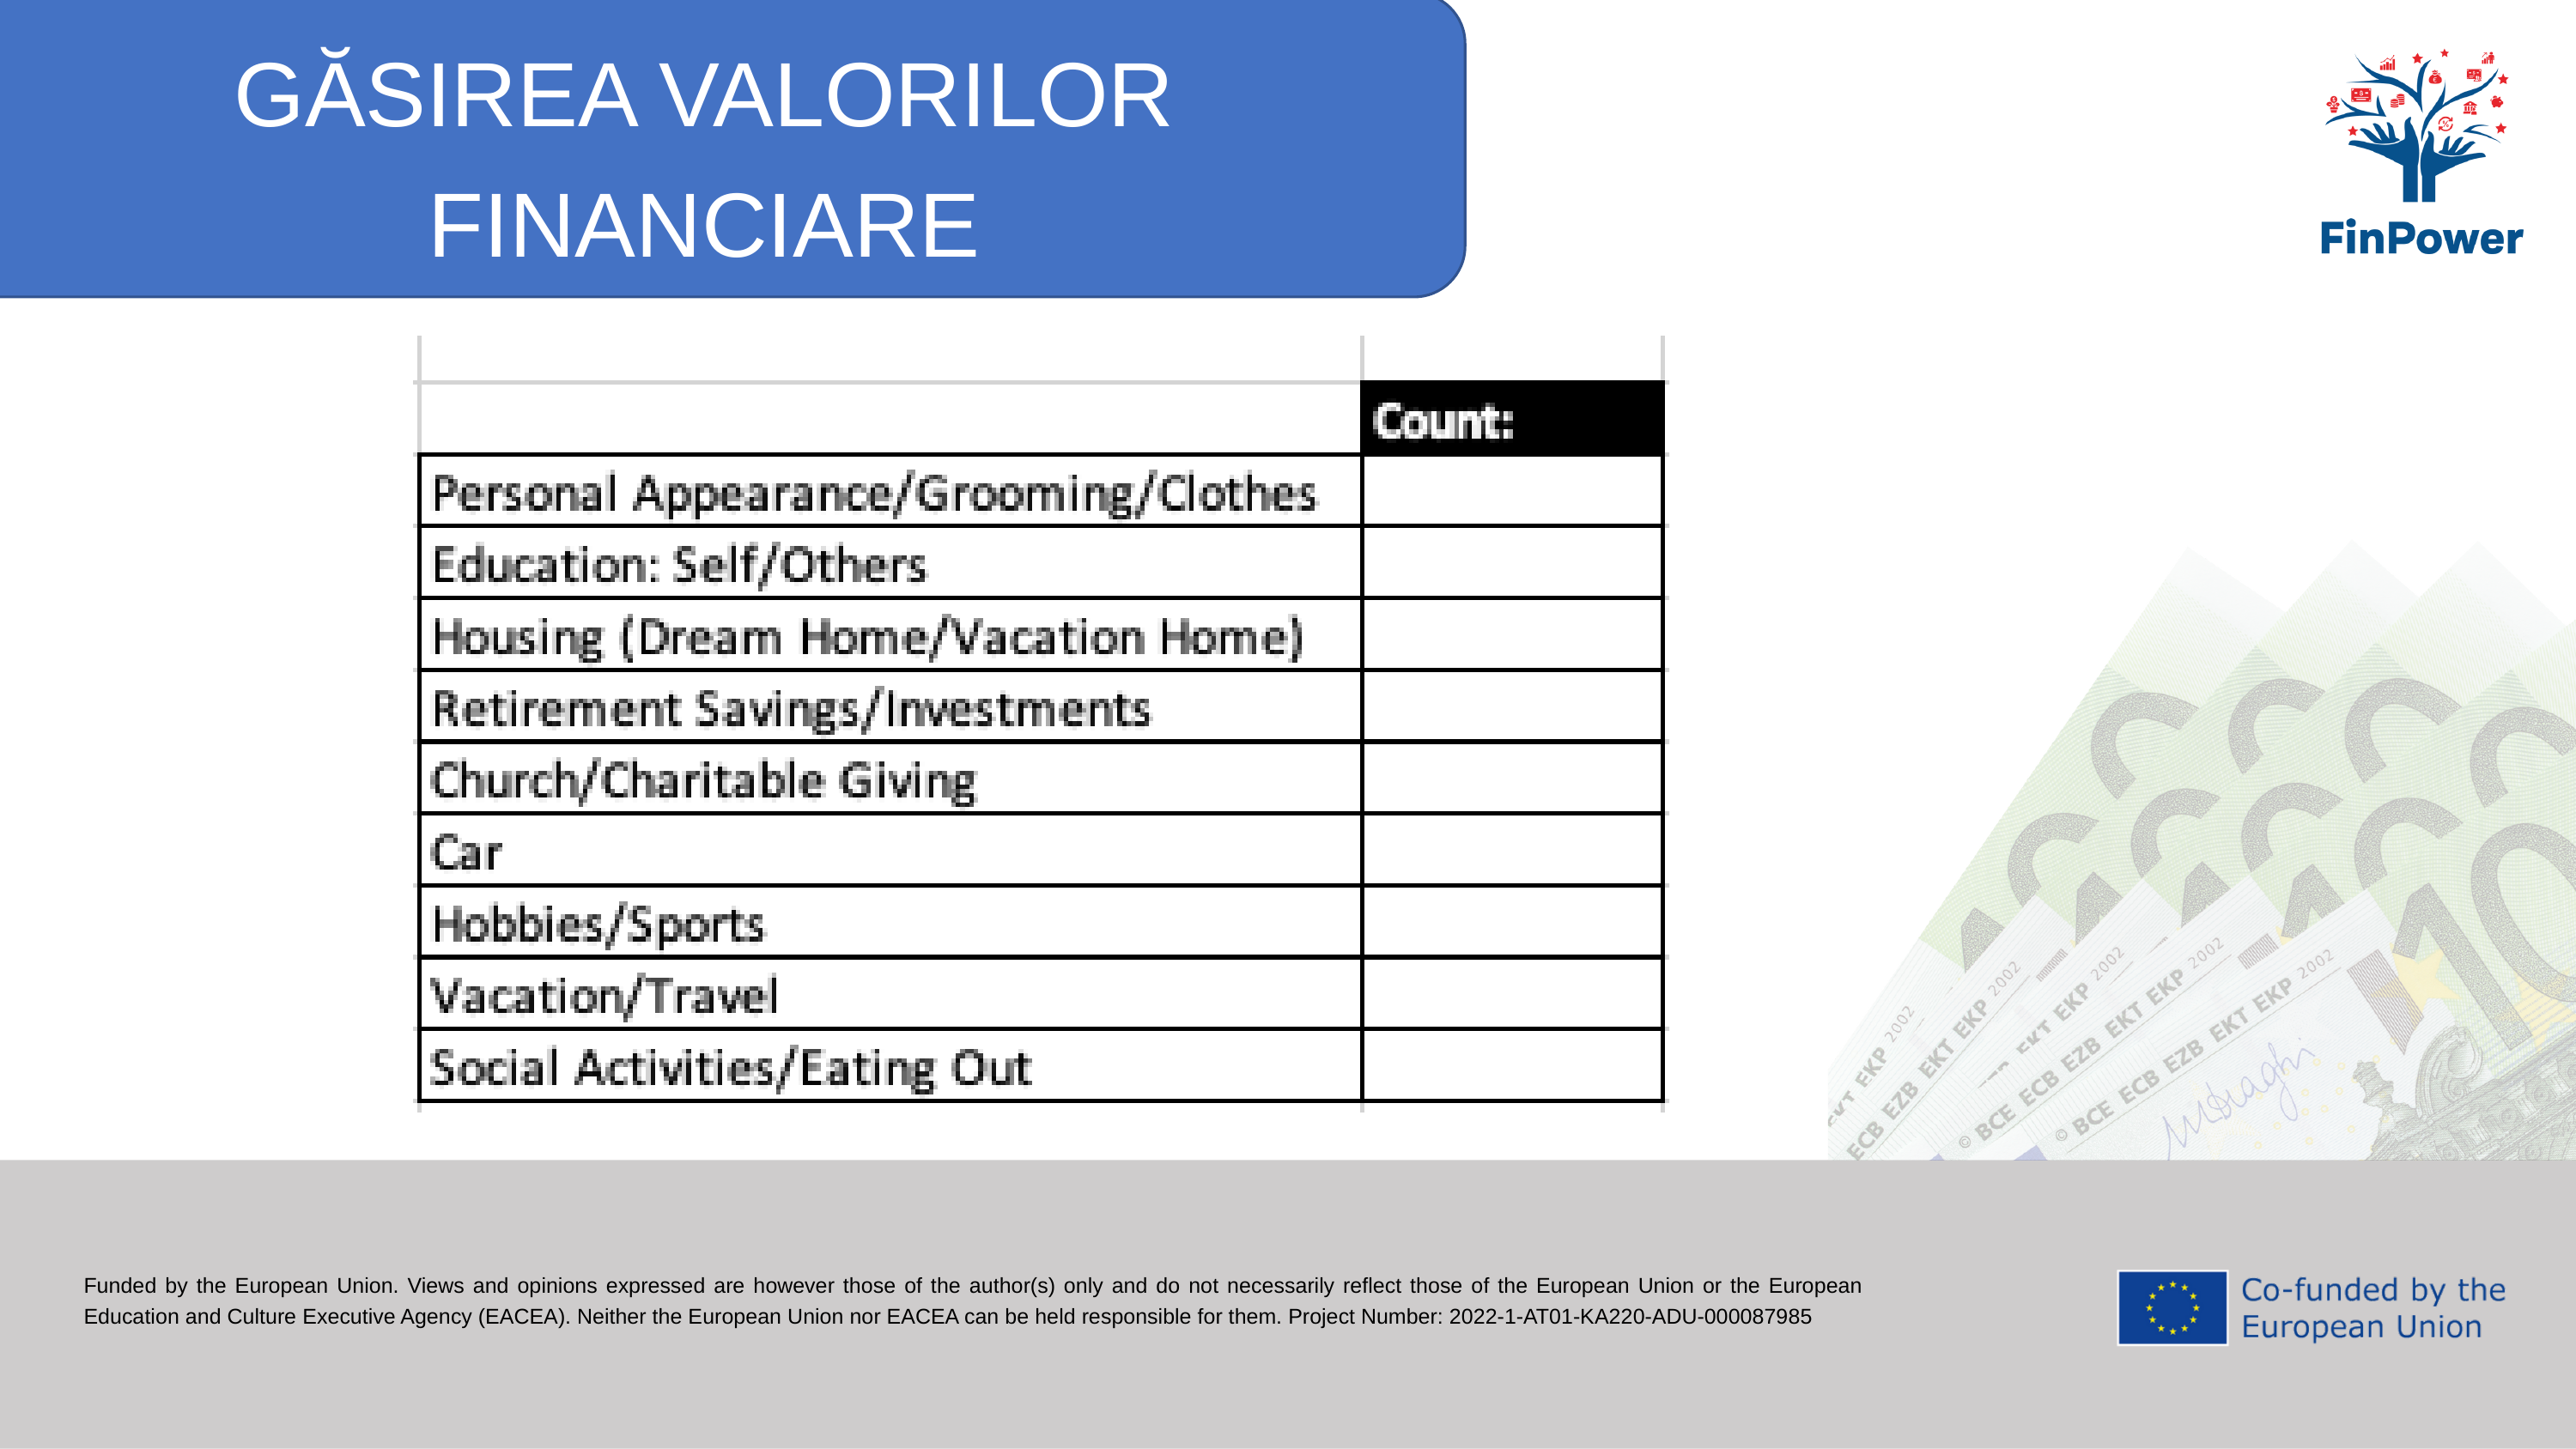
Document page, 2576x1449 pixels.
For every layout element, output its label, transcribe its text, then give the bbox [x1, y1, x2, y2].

text_box [2318, 37, 2524, 266]
text_box [0, 1160, 2576, 1449]
text_box [1827, 494, 2576, 1161]
text_box [413, 336, 1670, 1113]
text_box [0, 0, 1467, 299]
text_box [2094, 1247, 2543, 1369]
text_box Funded by the European Union. Views and opinions expressed are however those of the author(s) only and do not necessarily reflect those of the European Union or the European Education and Culture Executive Agency (EACEA). Neither the European Union nor EACEA can be held responsible for them. Project Number: 2022-1-AT01-KA220-ADU-000087985 [83, 1266, 1867, 1375]
